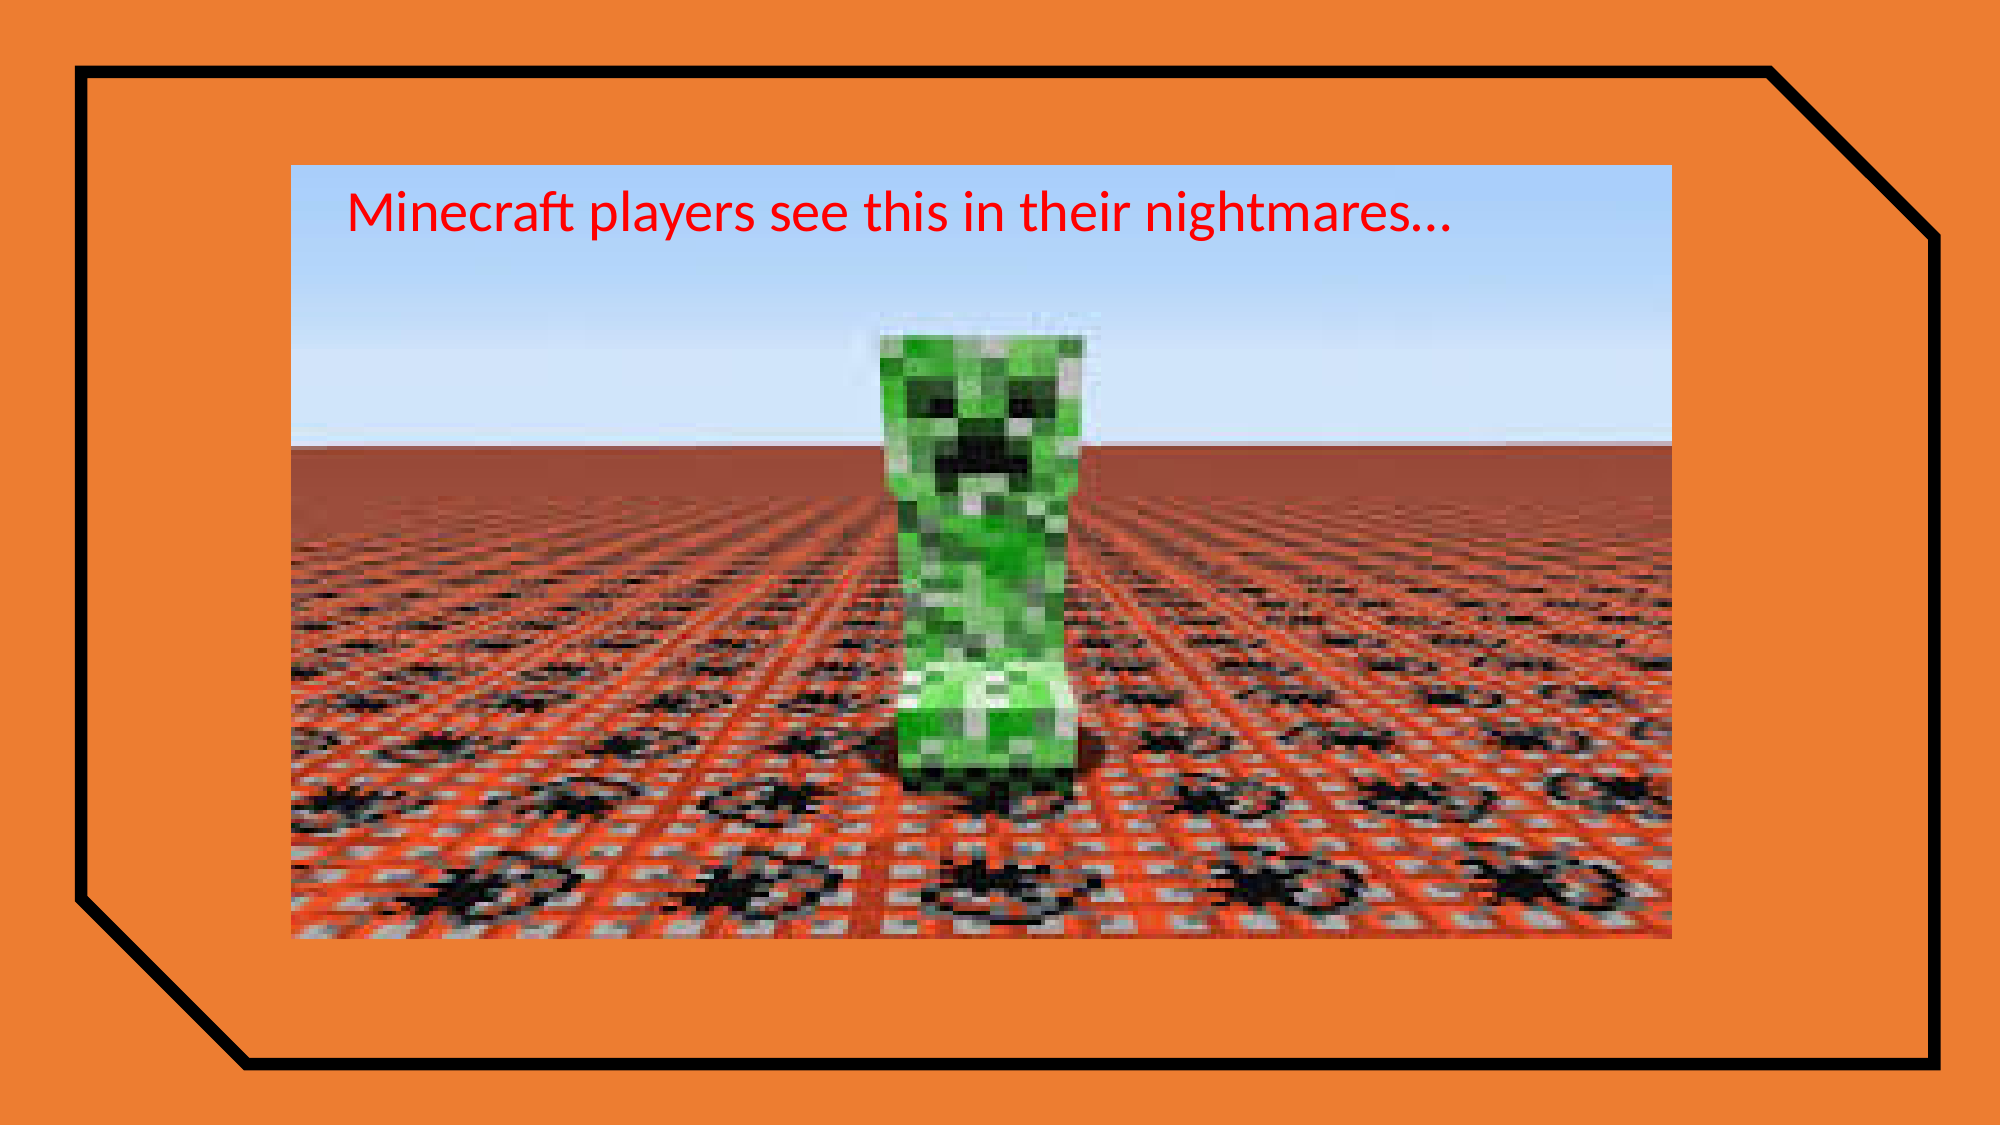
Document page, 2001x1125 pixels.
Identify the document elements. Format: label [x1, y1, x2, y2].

text_box [80, 70, 1936, 1066]
picture [291, 165, 1672, 939]
